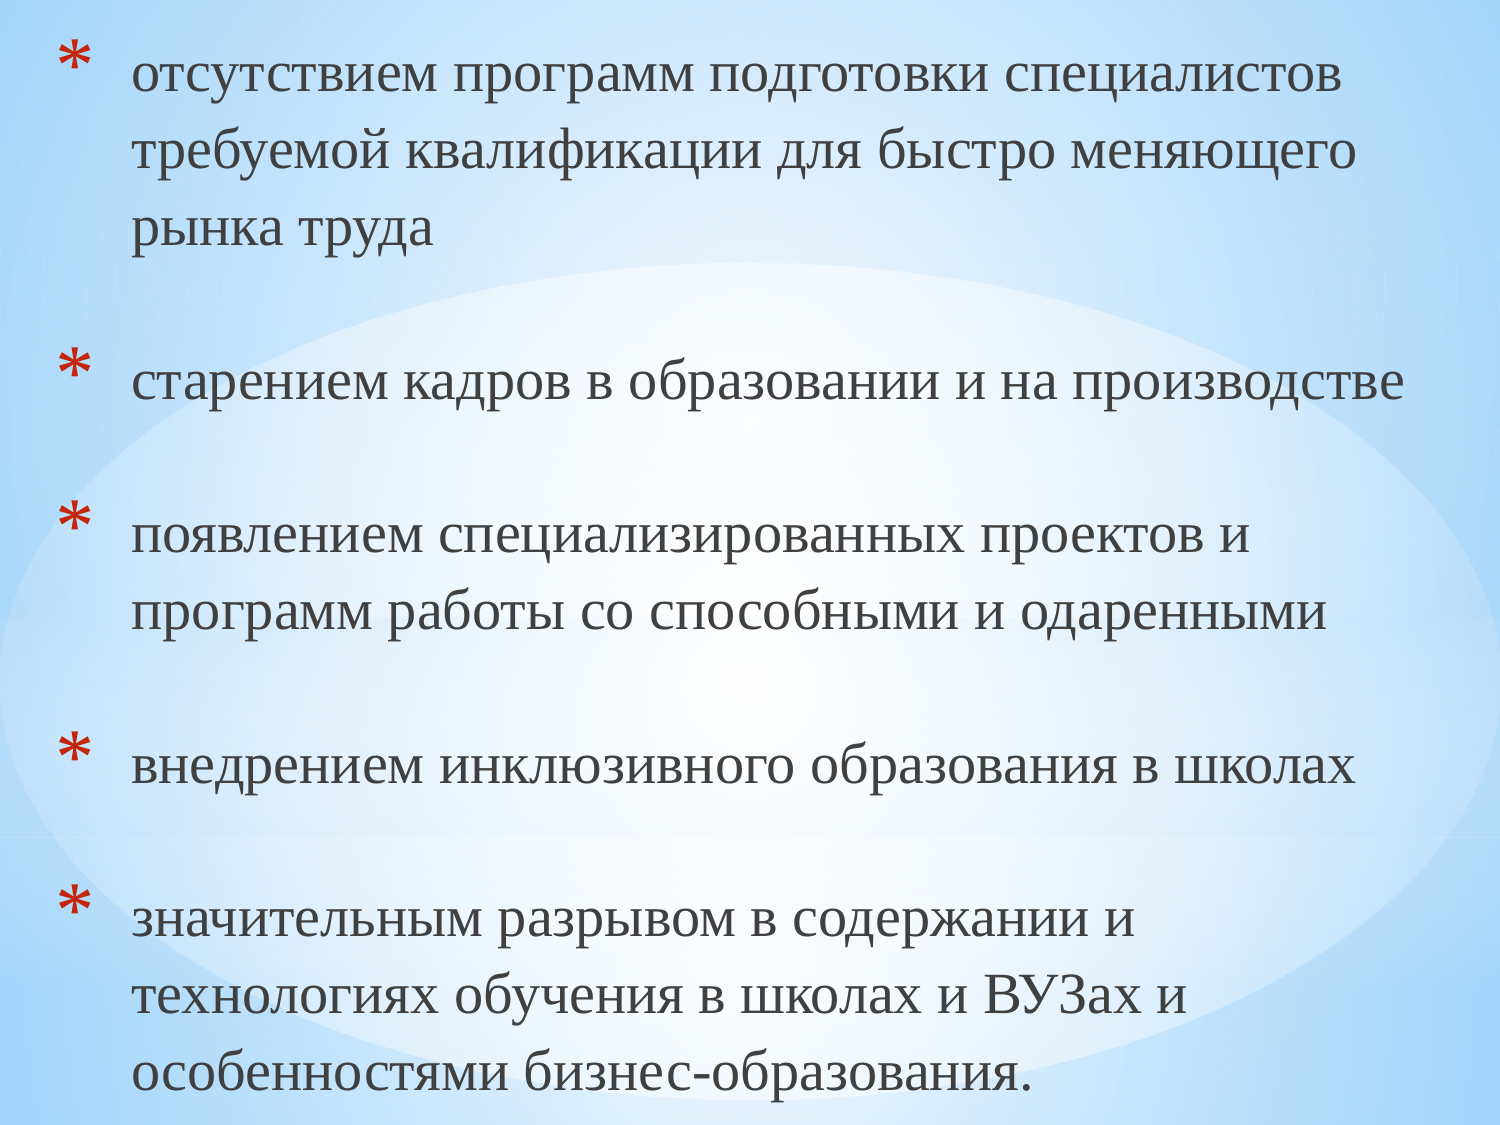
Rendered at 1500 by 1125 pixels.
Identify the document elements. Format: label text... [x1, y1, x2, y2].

list отсутствием программ подготовки специалистов требуемой квалификации для быстро меняющего рынка труда старением кадров в образовании и на производстве появлением специализированных проектов и программ работы со способными и одаренными внедрением инклюзивного образования в школах значительным разрывом в содержании и технологиях обучения в школах и ВУЗах и особенностями бизнес-образования. [41, 19, 1436, 1125]
